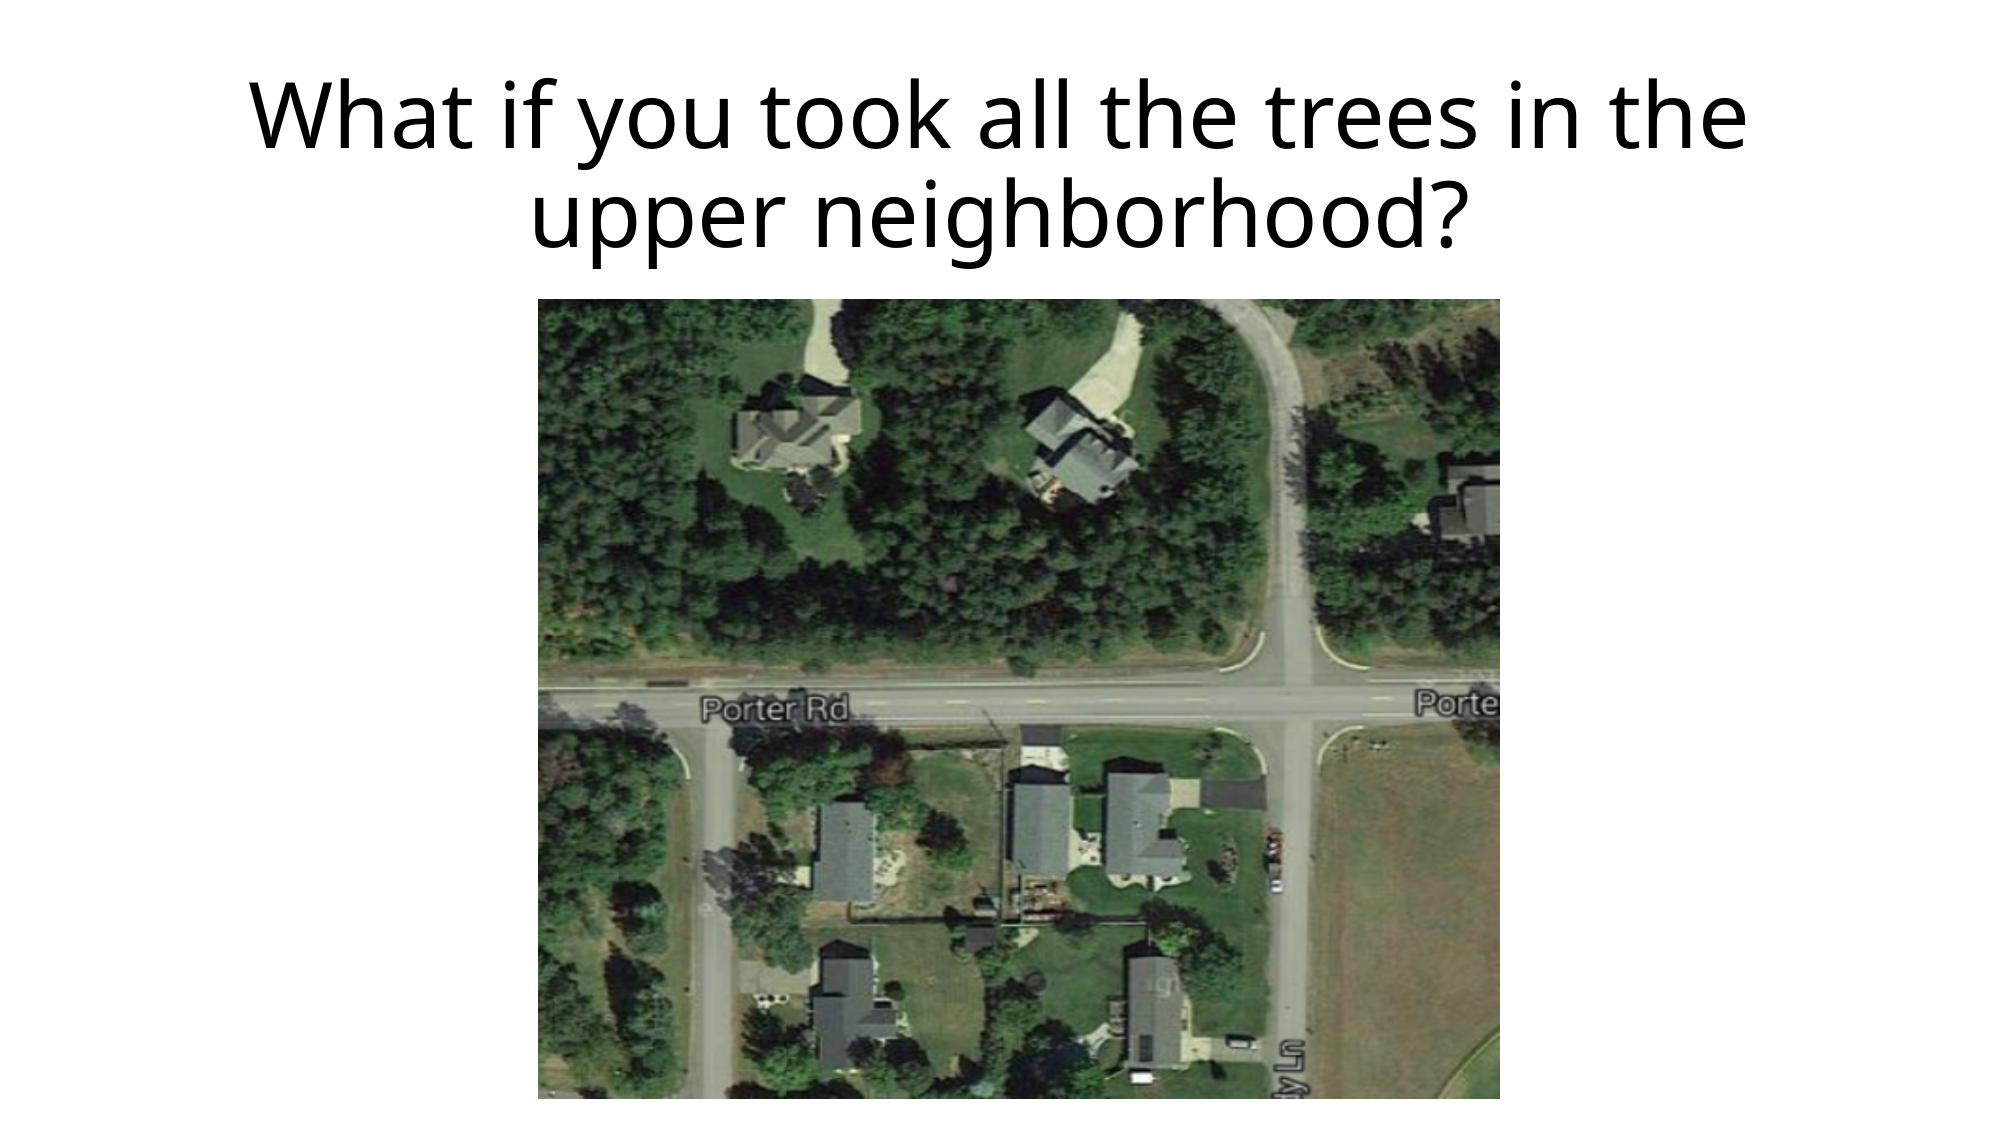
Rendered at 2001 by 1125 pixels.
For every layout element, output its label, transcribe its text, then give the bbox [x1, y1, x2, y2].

footer [662, 1099, 1338, 1103]
title What if you took all the trees in the upper neighborhood? [137, 59, 1863, 278]
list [538, 299, 1500, 1099]
